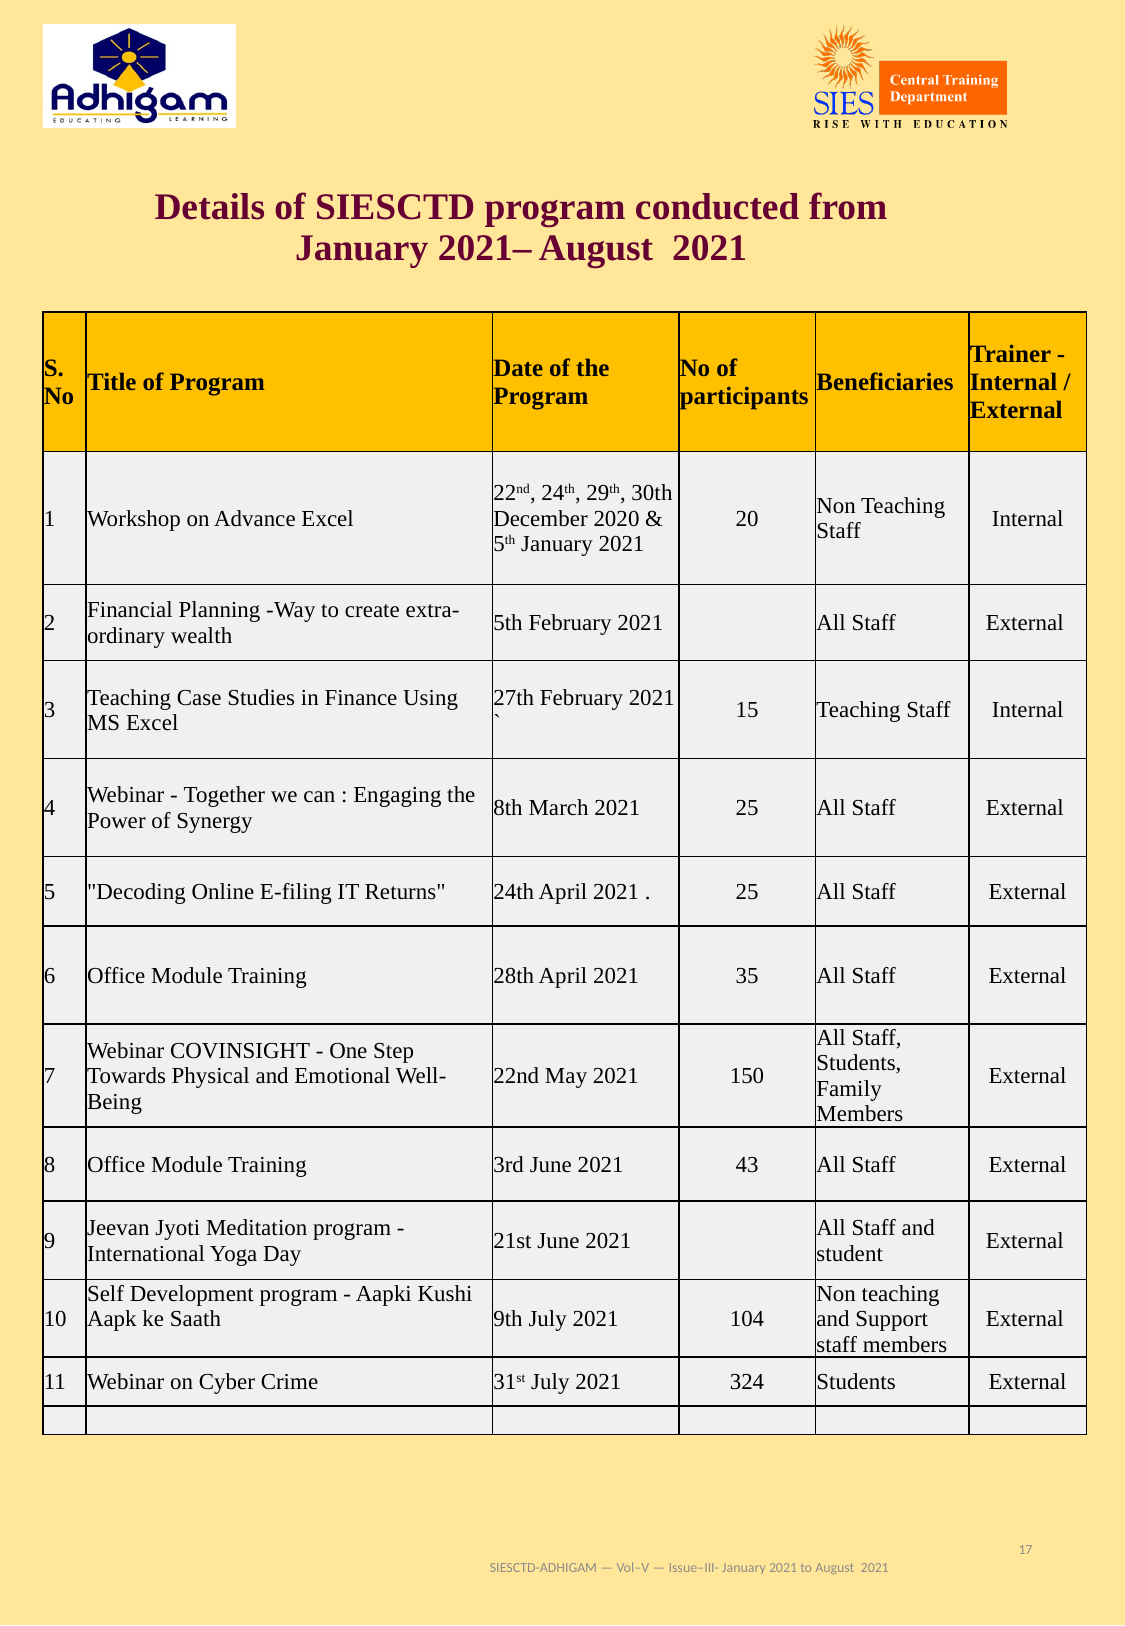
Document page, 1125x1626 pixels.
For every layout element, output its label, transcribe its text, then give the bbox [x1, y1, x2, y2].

table_cell 31st July 2021 [493, 1358, 678, 1405]
table_header Title of Program [87, 313, 492, 451]
table_cell 3 [44, 661, 85, 758]
table_cell [680, 585, 815, 660]
table_cell Non teaching and Support staff members [816, 1280, 968, 1356]
table_cell 7 [44, 1025, 85, 1126]
table_cell Webinar COVINSIGHT - One Step Towards Physical and Emotional Well-Being [87, 1025, 492, 1126]
table_cell 1 [44, 452, 85, 584]
table_cell [44, 1407, 85, 1434]
table_cell 150 [680, 1025, 815, 1126]
table_cell Teaching Staff [816, 661, 968, 758]
table_cell Webinar on Cyber Crime [87, 1358, 492, 1405]
table_header Trainer - Internal / External [970, 313, 1086, 451]
table_cell 104 [680, 1280, 815, 1356]
table_cell External [970, 1025, 1086, 1126]
table_cell Self Development program - Aapki Kushi Aapk ke Saath [87, 1280, 492, 1356]
table_cell 20 [680, 452, 815, 584]
text_box Details of SIESCTD program conducted from January 2021– August 2021 [69, 176, 973, 279]
table_cell 25 [680, 759, 815, 856]
table_cell Internal [970, 452, 1086, 584]
table_cell External [970, 1280, 1086, 1356]
picture [42, 24, 236, 128]
table_cell Students [816, 1358, 968, 1405]
table_cell Office Module Training [87, 927, 492, 1023]
table_cell 22nd May 2021 [493, 1025, 678, 1126]
table_cell Non Teaching Staff [816, 452, 968, 584]
table_cell 3rd June 2021 [493, 1128, 678, 1200]
table_cell [87, 1407, 492, 1434]
table_cell 10 [44, 1280, 85, 1356]
table_cell "Decoding Online E-filing IT Returns" [87, 857, 492, 925]
picture [813, 24, 1007, 128]
table_cell All Staff, Students, Family Members [816, 1025, 968, 1126]
table_header Date of the Program [493, 313, 678, 451]
table_cell External [970, 1202, 1086, 1279]
table_cell 5 [44, 857, 85, 925]
table_cell [970, 1407, 1086, 1434]
table_cell 24th April 2021 . [493, 857, 678, 925]
table_cell 5th February 2021 [493, 585, 678, 660]
table_cell 21st June 2021 [493, 1202, 678, 1279]
table_cell External [970, 857, 1086, 925]
table_cell 9th July 2021 [493, 1280, 678, 1356]
table_cell 27th February 2021 ` [493, 661, 678, 758]
table_cell 35 [680, 927, 815, 1023]
table_cell 11 [44, 1358, 85, 1405]
table_cell 8th March 2021 [493, 759, 678, 856]
table_cell All Staff [816, 759, 968, 856]
table_cell 2 [44, 585, 85, 660]
table_cell All Staff [816, 1128, 968, 1200]
table_cell 324 [680, 1358, 815, 1405]
table_cell Webinar - Together we can : Engaging the Power of Synergy [87, 759, 492, 856]
table_cell Teaching Case Studies in Finance Using MS Excel [87, 661, 492, 758]
table_header Beneficiaries [816, 313, 968, 451]
table_cell All Staff and student [816, 1202, 968, 1279]
table_cell 6 [44, 927, 85, 1023]
table_cell 25 [680, 857, 815, 925]
table_cell All Staff [816, 857, 968, 925]
table_cell [680, 1202, 815, 1279]
table_cell 8 [44, 1128, 85, 1200]
table_cell [680, 1407, 815, 1434]
table_cell Jeevan Jyoti Meditation program - International Yoga Day [87, 1202, 492, 1279]
table_cell 43 [680, 1128, 815, 1200]
table_cell 22nd, 24th, 29th, 30th December 2020 & 5th January 2021 [493, 452, 678, 584]
table_cell Office Module Training [87, 1128, 492, 1200]
table_cell External [970, 1358, 1086, 1405]
table_cell 4 [44, 759, 85, 856]
table_cell 28th April 2021 [493, 927, 678, 1023]
table_cell 15 [680, 661, 815, 758]
table_cell [493, 1407, 678, 1434]
table_cell External [970, 927, 1086, 1023]
table_header No of participants [680, 313, 815, 451]
table_cell Workshop on Advance Excel [87, 452, 492, 584]
table_header S. No [44, 313, 85, 451]
table_cell [816, 1407, 968, 1434]
slide_number 17 [794, 1506, 1048, 1593]
table_cell 9 [44, 1202, 85, 1279]
table_cell All Staff [816, 585, 968, 660]
table_cell Financial Planning -Way to create extra-ordinary wealth [87, 585, 492, 660]
table_cell All Staff [816, 927, 968, 1023]
table_cell Internal [970, 661, 1086, 758]
footer SIESCTD-ADHIGAM — Vol–V — Issue–III- January 2021 to August 2021 [372, 1544, 794, 1591]
table_cell External [970, 585, 1086, 660]
table_cell External [970, 759, 1086, 856]
table_cell External [970, 1128, 1086, 1200]
